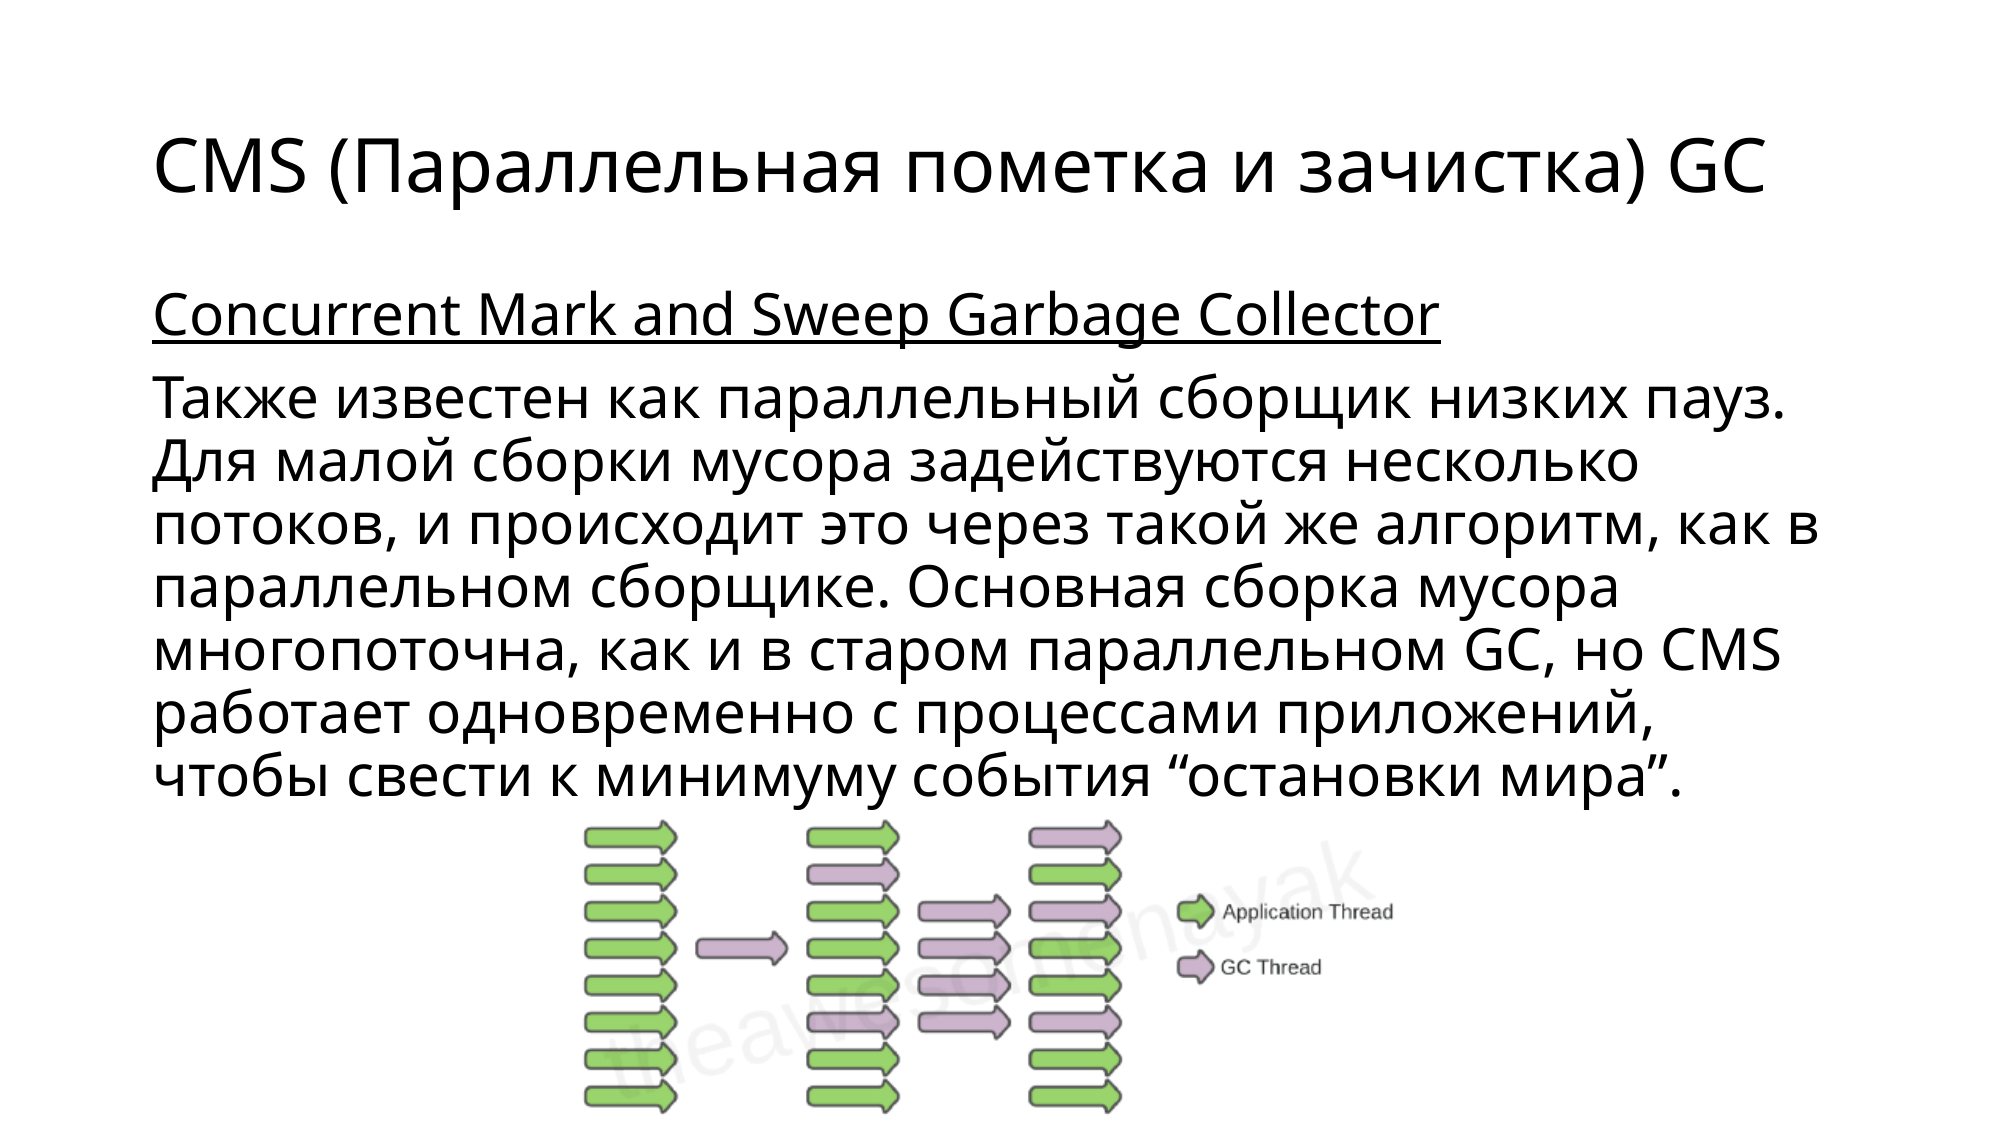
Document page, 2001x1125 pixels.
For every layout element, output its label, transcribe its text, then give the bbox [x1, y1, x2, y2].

picture [568, 806, 1402, 1125]
list Concurrent Mark and Sweep Garbage Collector Также известен как параллельный сборщик низких пауз. Для малой сборки мусора задействуются несколько потоков, и происходит это через такой же алгоритм, как в параллельном сборщике. Основная сборка мусора многопоточна, как и в старом параллельном GC, но CMS работает одновременно с процессами приложений, чтобы свести к минимуму события “остановки мира”. [137, 277, 1863, 992]
title CMS (Параллельная пометка и зачистка) GC [137, 59, 1863, 277]
